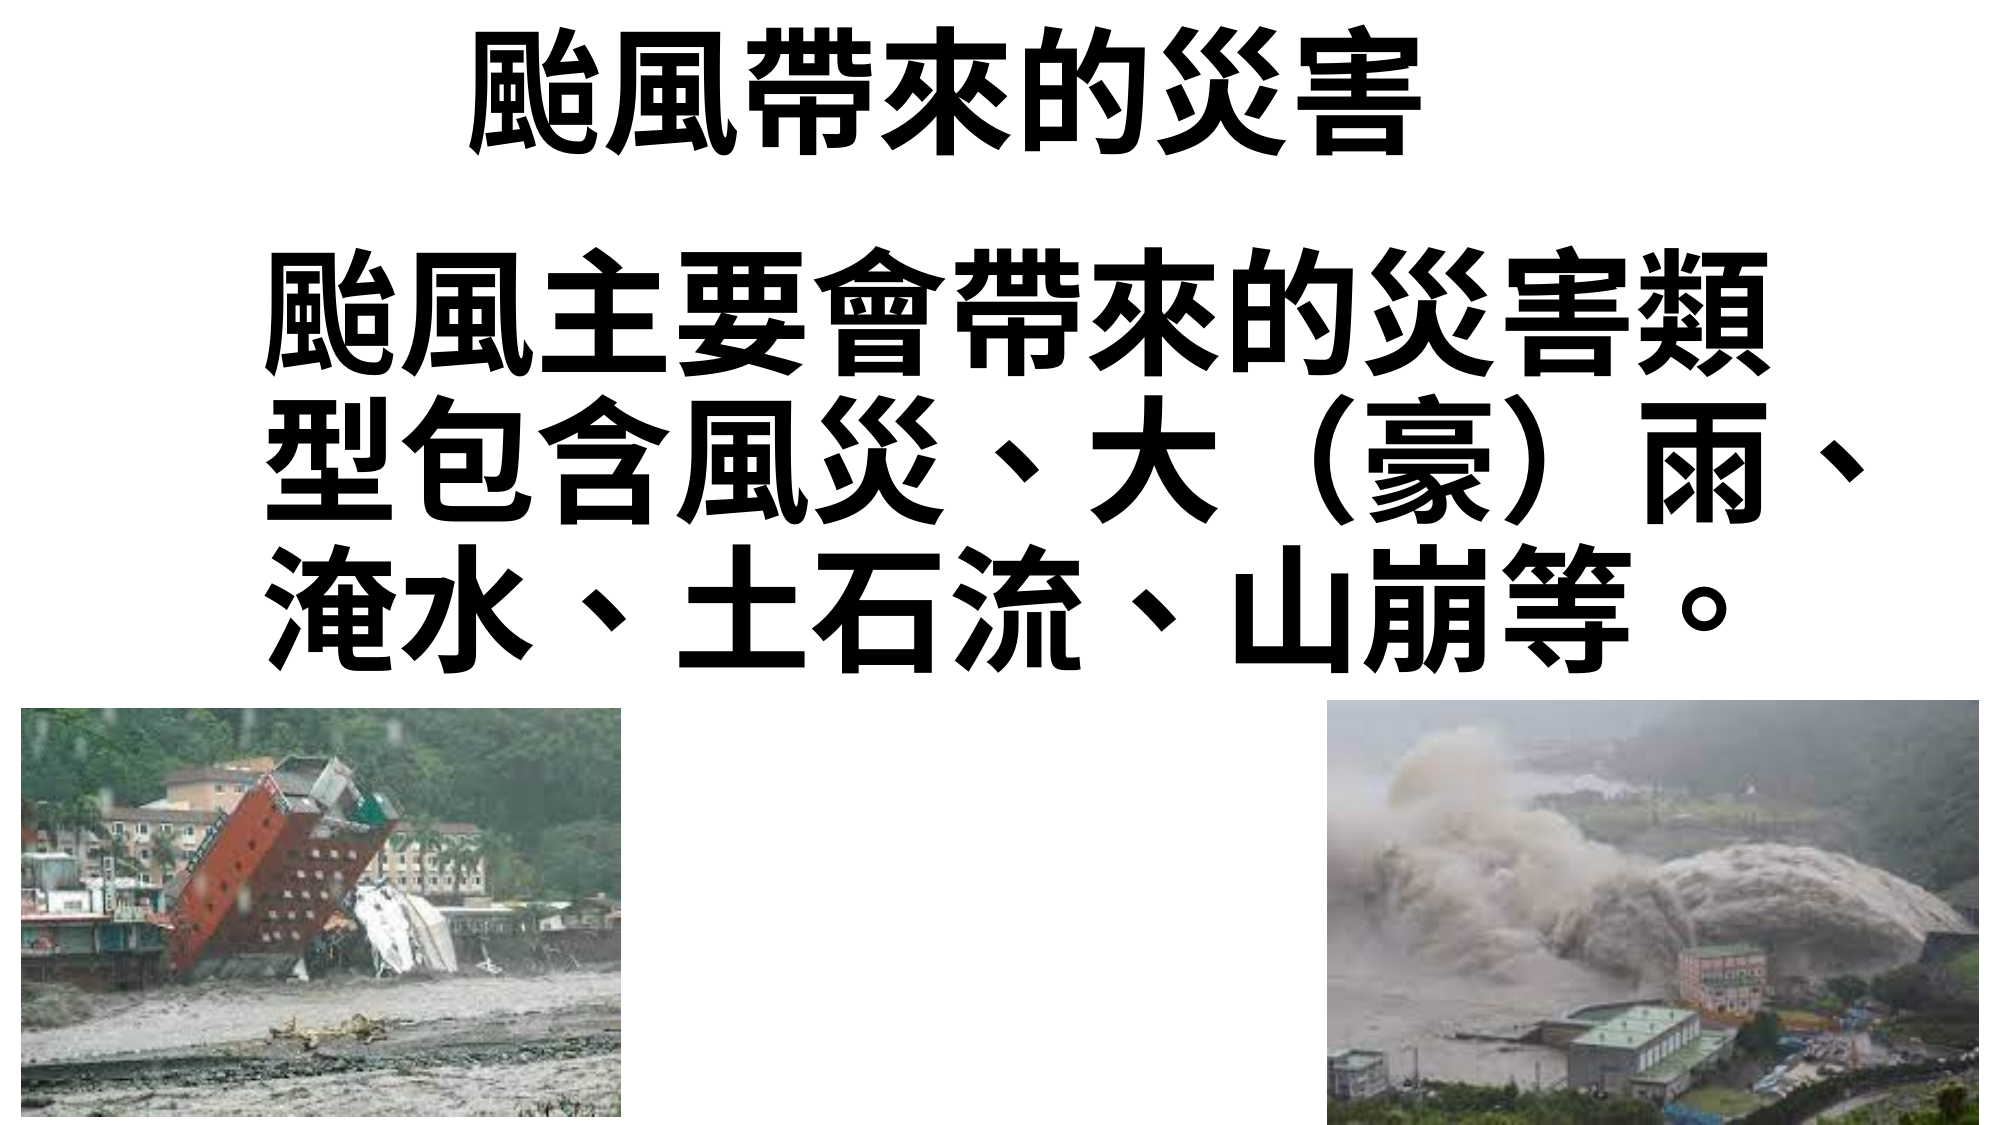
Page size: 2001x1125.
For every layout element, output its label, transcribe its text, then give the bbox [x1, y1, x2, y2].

picture [21, 708, 621, 1118]
picture [1326, 700, 1979, 1125]
title 颱風帶來的災害 [379, 25, 1514, 181]
subtitle 颱風主要會帶來的災害類型包含風災、大（豪）雨、淹水、土石流、山崩等。 [190, 238, 1844, 503]
